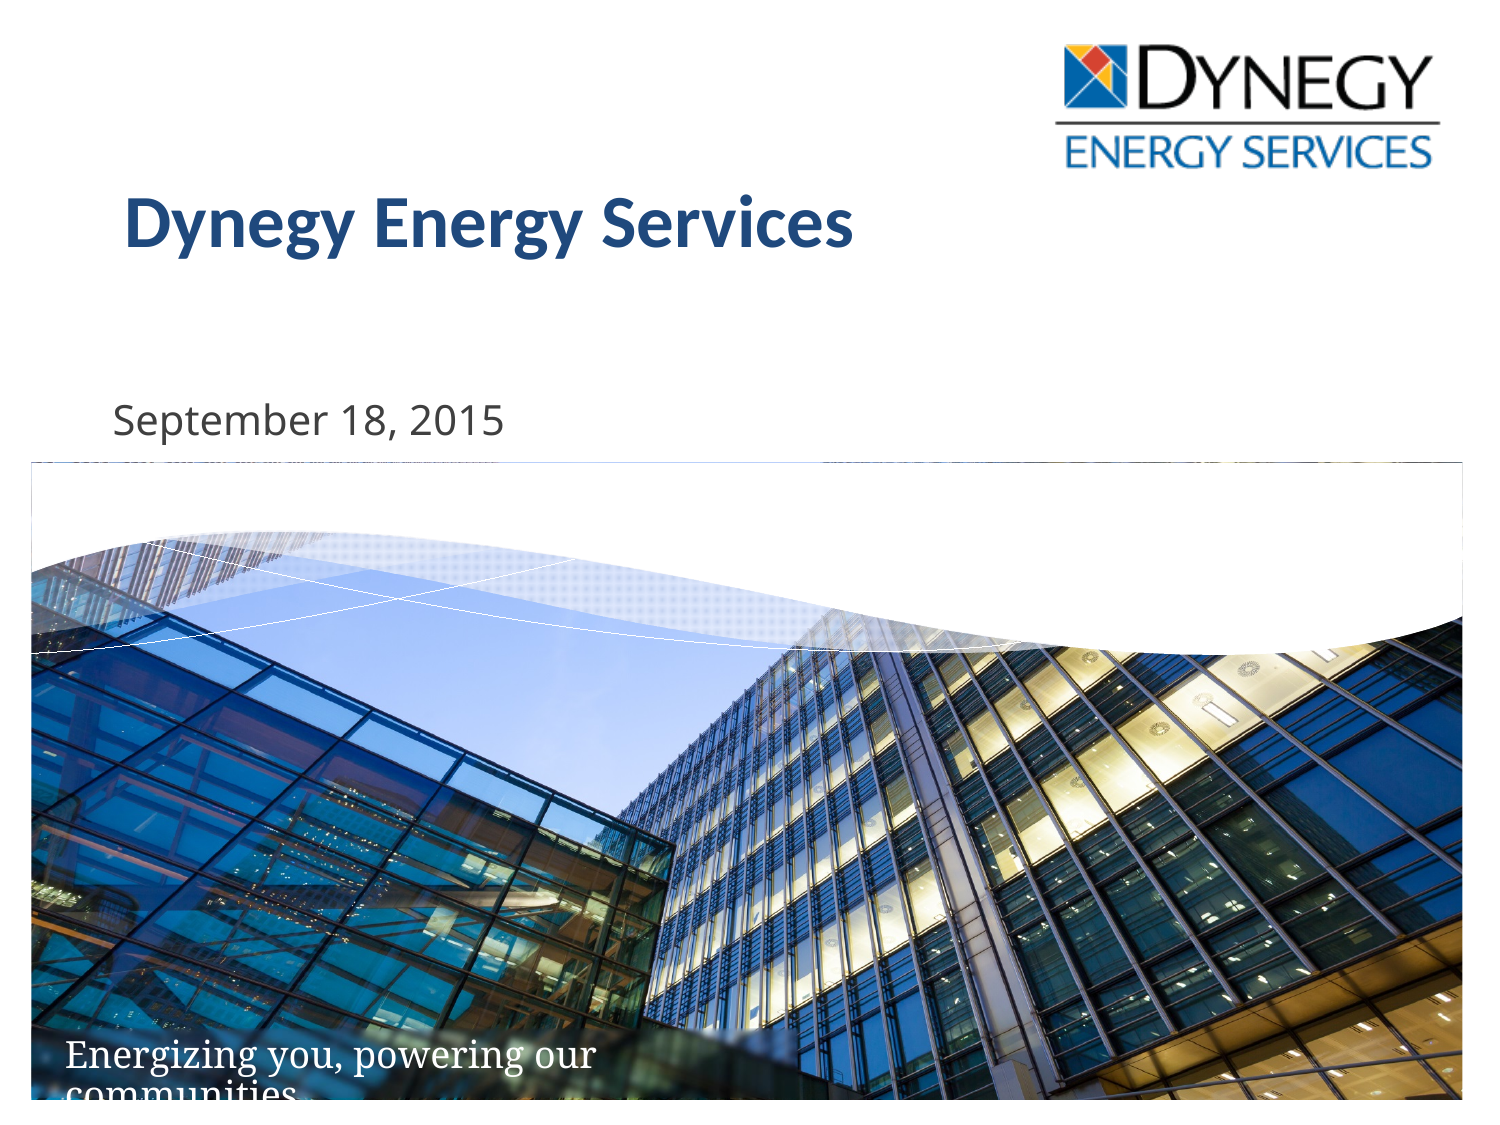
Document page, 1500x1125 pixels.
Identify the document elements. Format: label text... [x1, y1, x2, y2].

picture [89, 1090, 99, 1100]
picture [1032, 0, 1464, 210]
picture [160, 1090, 168, 1100]
picture [112, 1090, 120, 1100]
subtitle September 18, 2015 [112, 393, 1388, 525]
picture [148, 1090, 156, 1100]
picture [266, 1090, 274, 1096]
title Dynegy Energy Services [109, 162, 1385, 363]
picture [31, 532, 1463, 1100]
picture [124, 1090, 132, 1100]
picture [207, 1090, 216, 1100]
